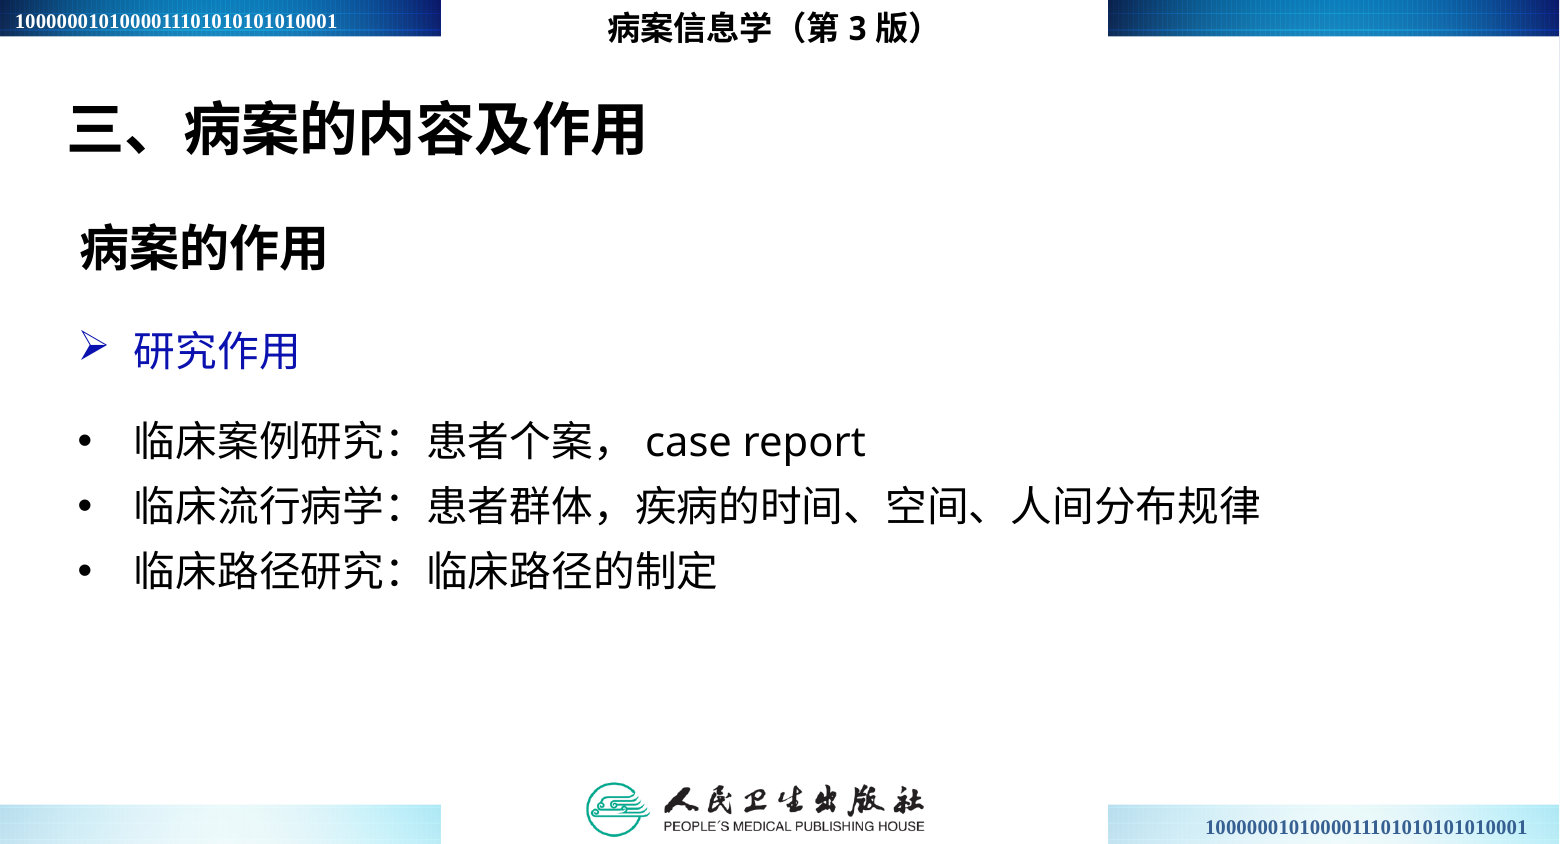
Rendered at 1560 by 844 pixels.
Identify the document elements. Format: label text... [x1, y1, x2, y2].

text_box 病案信息学（第3版） [440, 0, 1109, 72]
picture [0, 0, 440, 36]
picture [1109, 0, 1560, 36]
picture [1108, 805, 1560, 844]
text_box 病案的作用 [64, 179, 1560, 284]
picture [565, 772, 945, 844]
text_box 三、病案的内容及作用 [51, 49, 1535, 170]
text_box 研究作用 临床案例研究：患者个案，case report 临床流行病学：患者群体，疾病的时间、空间、人间分布规律 临床路径研究：临床路径的制定 [62, 284, 1505, 726]
picture [0, 805, 441, 844]
